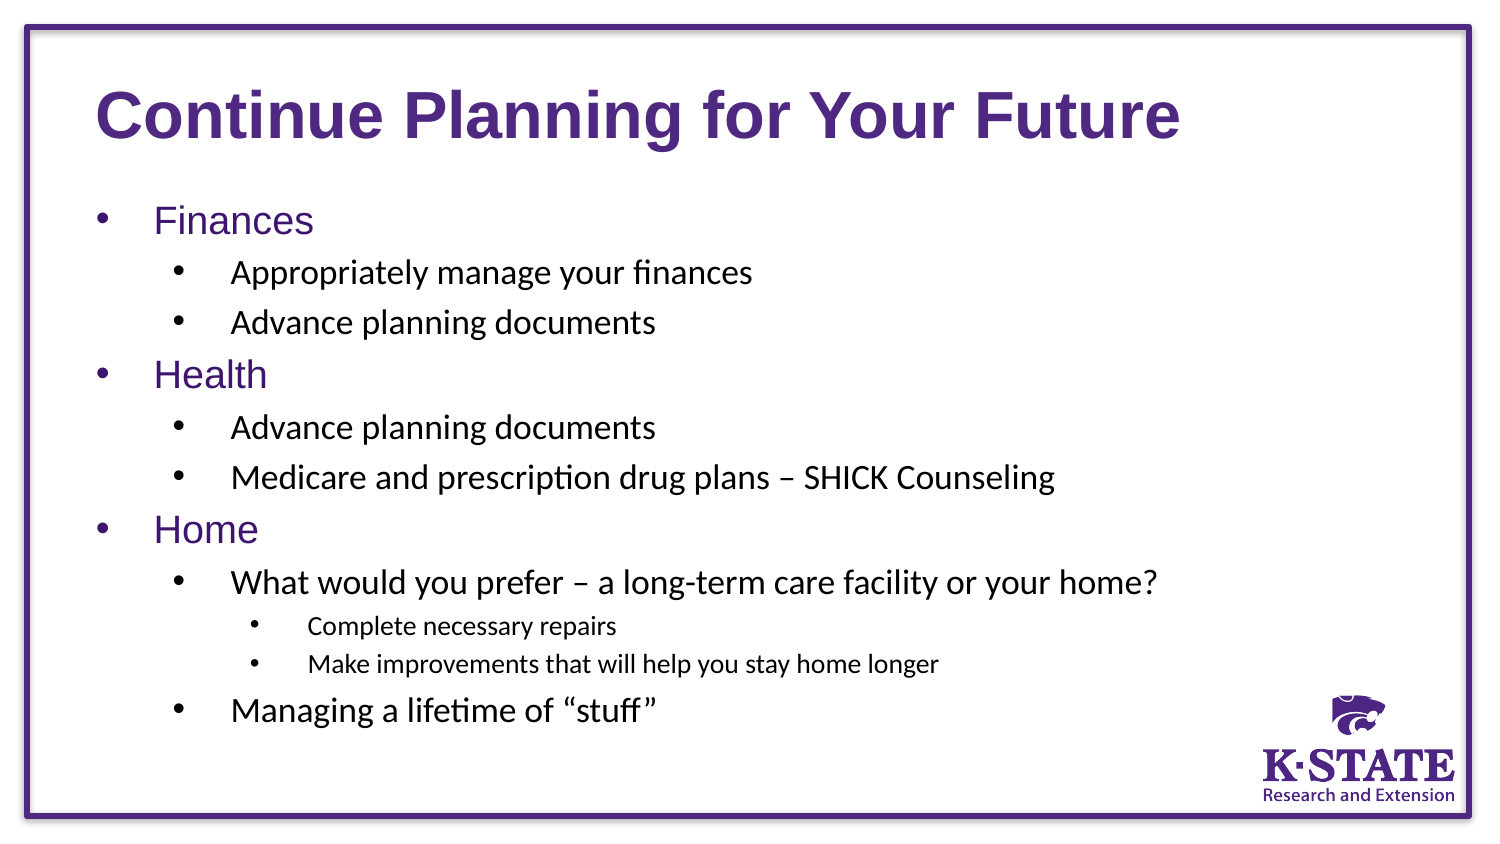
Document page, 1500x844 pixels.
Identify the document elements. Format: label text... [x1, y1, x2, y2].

picture [1243, 683, 1470, 809]
subtitle Finances Appropriately manage your finances Advance planning documents Health Advance planning documents Medicare and prescription drug plans – SHICK Counseling Home What would you prefer – a long-term care facility or your home? Complete necessary repairs Make improvements that will help you stay home longer Managing a lifetime of “stuff” [80, 186, 1420, 739]
title Continue Planning for Your Future [80, 47, 1420, 177]
